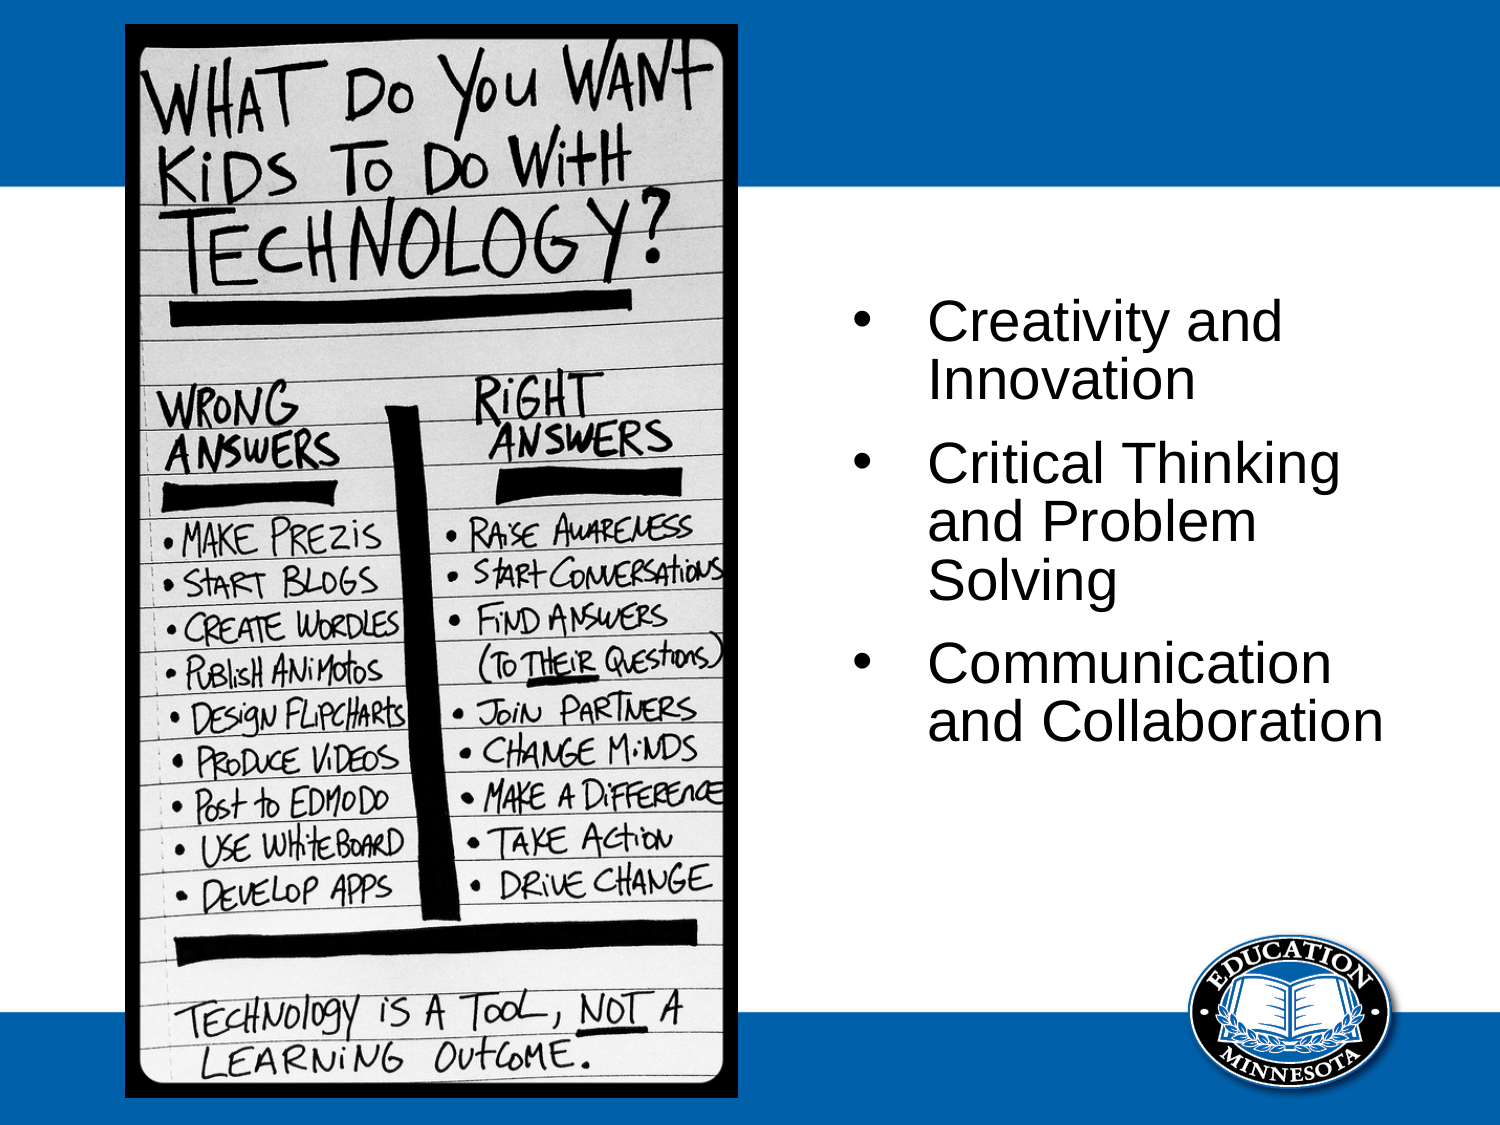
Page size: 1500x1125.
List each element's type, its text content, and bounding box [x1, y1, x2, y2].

picture [0, 0, 1500, 1125]
list Creativity and Innovation Critical Thinking and Problem Solving Communication and Collaboration [837, 287, 1439, 1018]
